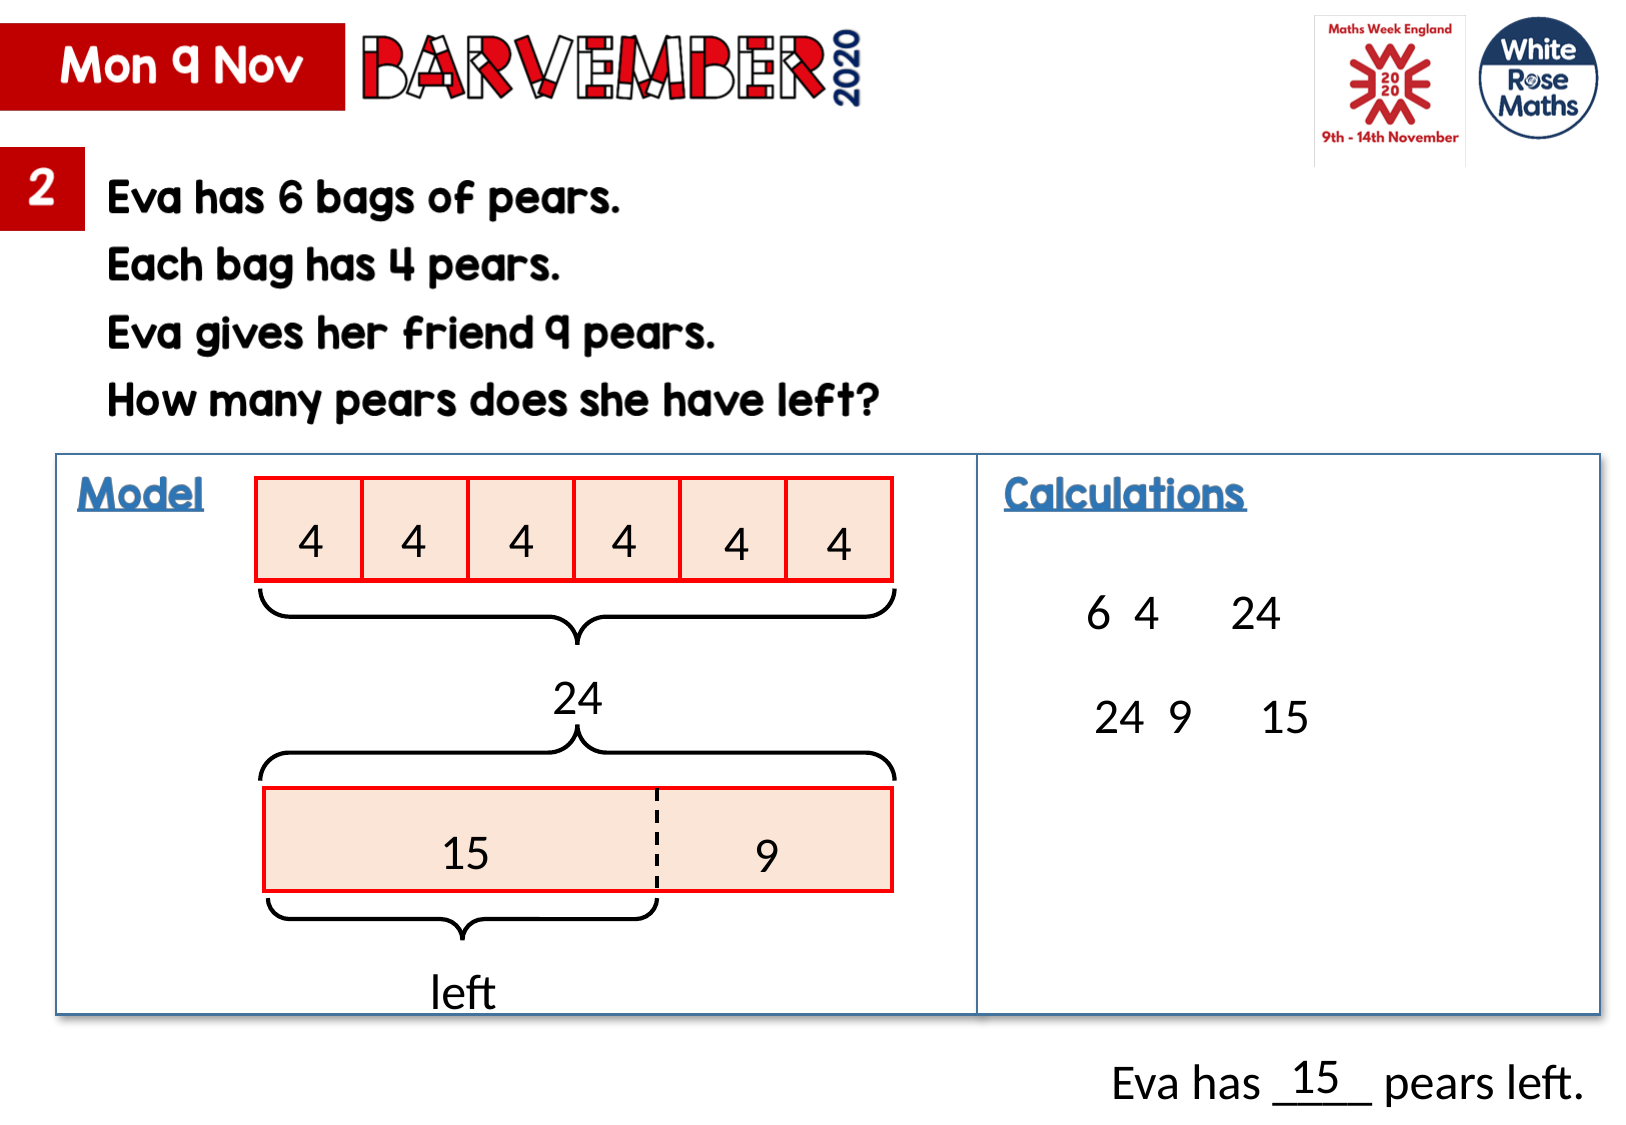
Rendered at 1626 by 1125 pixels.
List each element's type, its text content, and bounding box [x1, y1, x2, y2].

text_box 9 [723, 784, 810, 890]
text_box [361, 477, 467, 582]
text_box [263, 787, 893, 892]
text_box left [407, 922, 519, 1027]
text_box 15 [422, 782, 509, 887]
text_box [976, 453, 1601, 1016]
text_box Eva has ____ pears left. [444, 1012, 1600, 1117]
picture [982, 452, 1289, 540]
text_box [55, 453, 976, 1016]
text_box [259, 588, 896, 626]
text_box 4 [267, 470, 354, 575]
picture [55, 452, 286, 540]
text_box [573, 477, 679, 582]
text_box [785, 477, 893, 582]
text_box 4 [370, 469, 457, 575]
text_box [679, 477, 785, 582]
text_box [259, 724, 896, 781]
text_box 4 [478, 470, 565, 575]
text_box 4 [795, 472, 883, 578]
text_box 4 [580, 469, 667, 575]
text_box [467, 477, 573, 582]
text_box [267, 898, 658, 922]
text_box 24 [534, 626, 621, 732]
text_box 15 [1255, 1005, 1376, 1111]
text_box [255, 477, 361, 582]
text_box 4 [693, 473, 780, 578]
picture [0, 0, 1600, 447]
